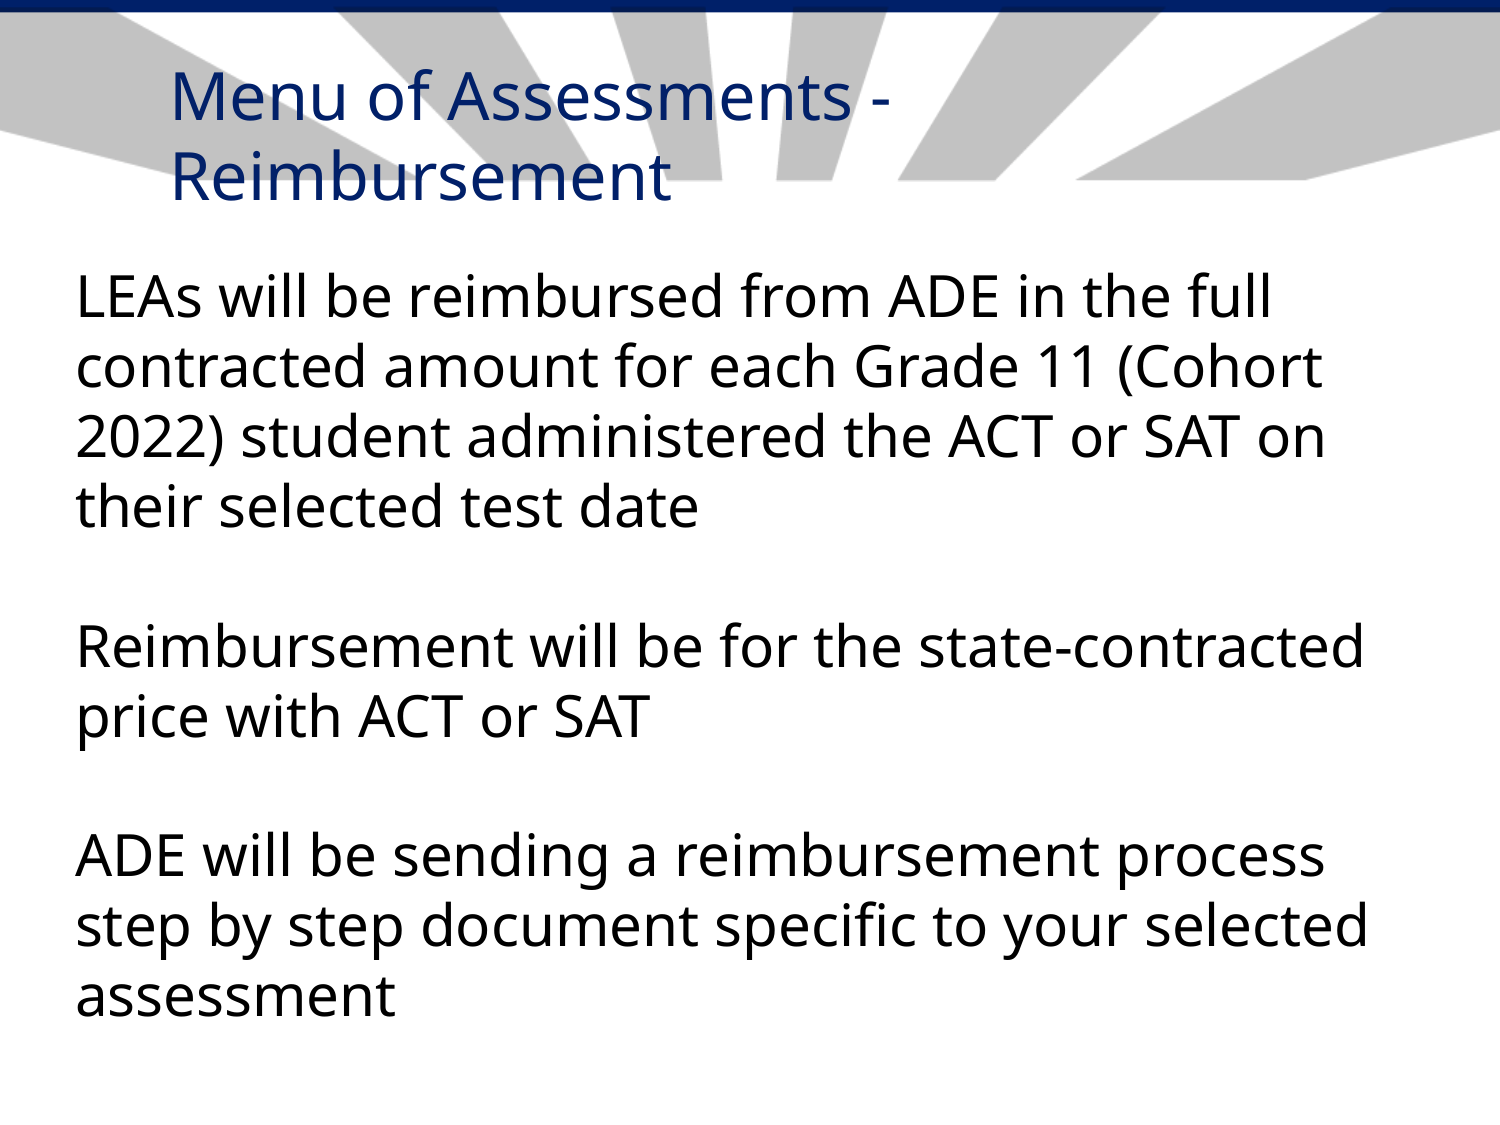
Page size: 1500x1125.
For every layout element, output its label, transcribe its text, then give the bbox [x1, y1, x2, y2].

title Menu of Assessments - Reimbursement [169, 53, 1331, 135]
picture [0, 6, 1500, 182]
list LEAs will be reimbursed from ADE in the full contracted amount for each Grade 11 (Cohort 2022) student administered the ACT or SAT on their selected test date Reimbursement will be for the state-contracted price with ACT or SAT ADE will be sending a reimbursement process step by step document specific to your selected assessment [75, 258, 1388, 1107]
